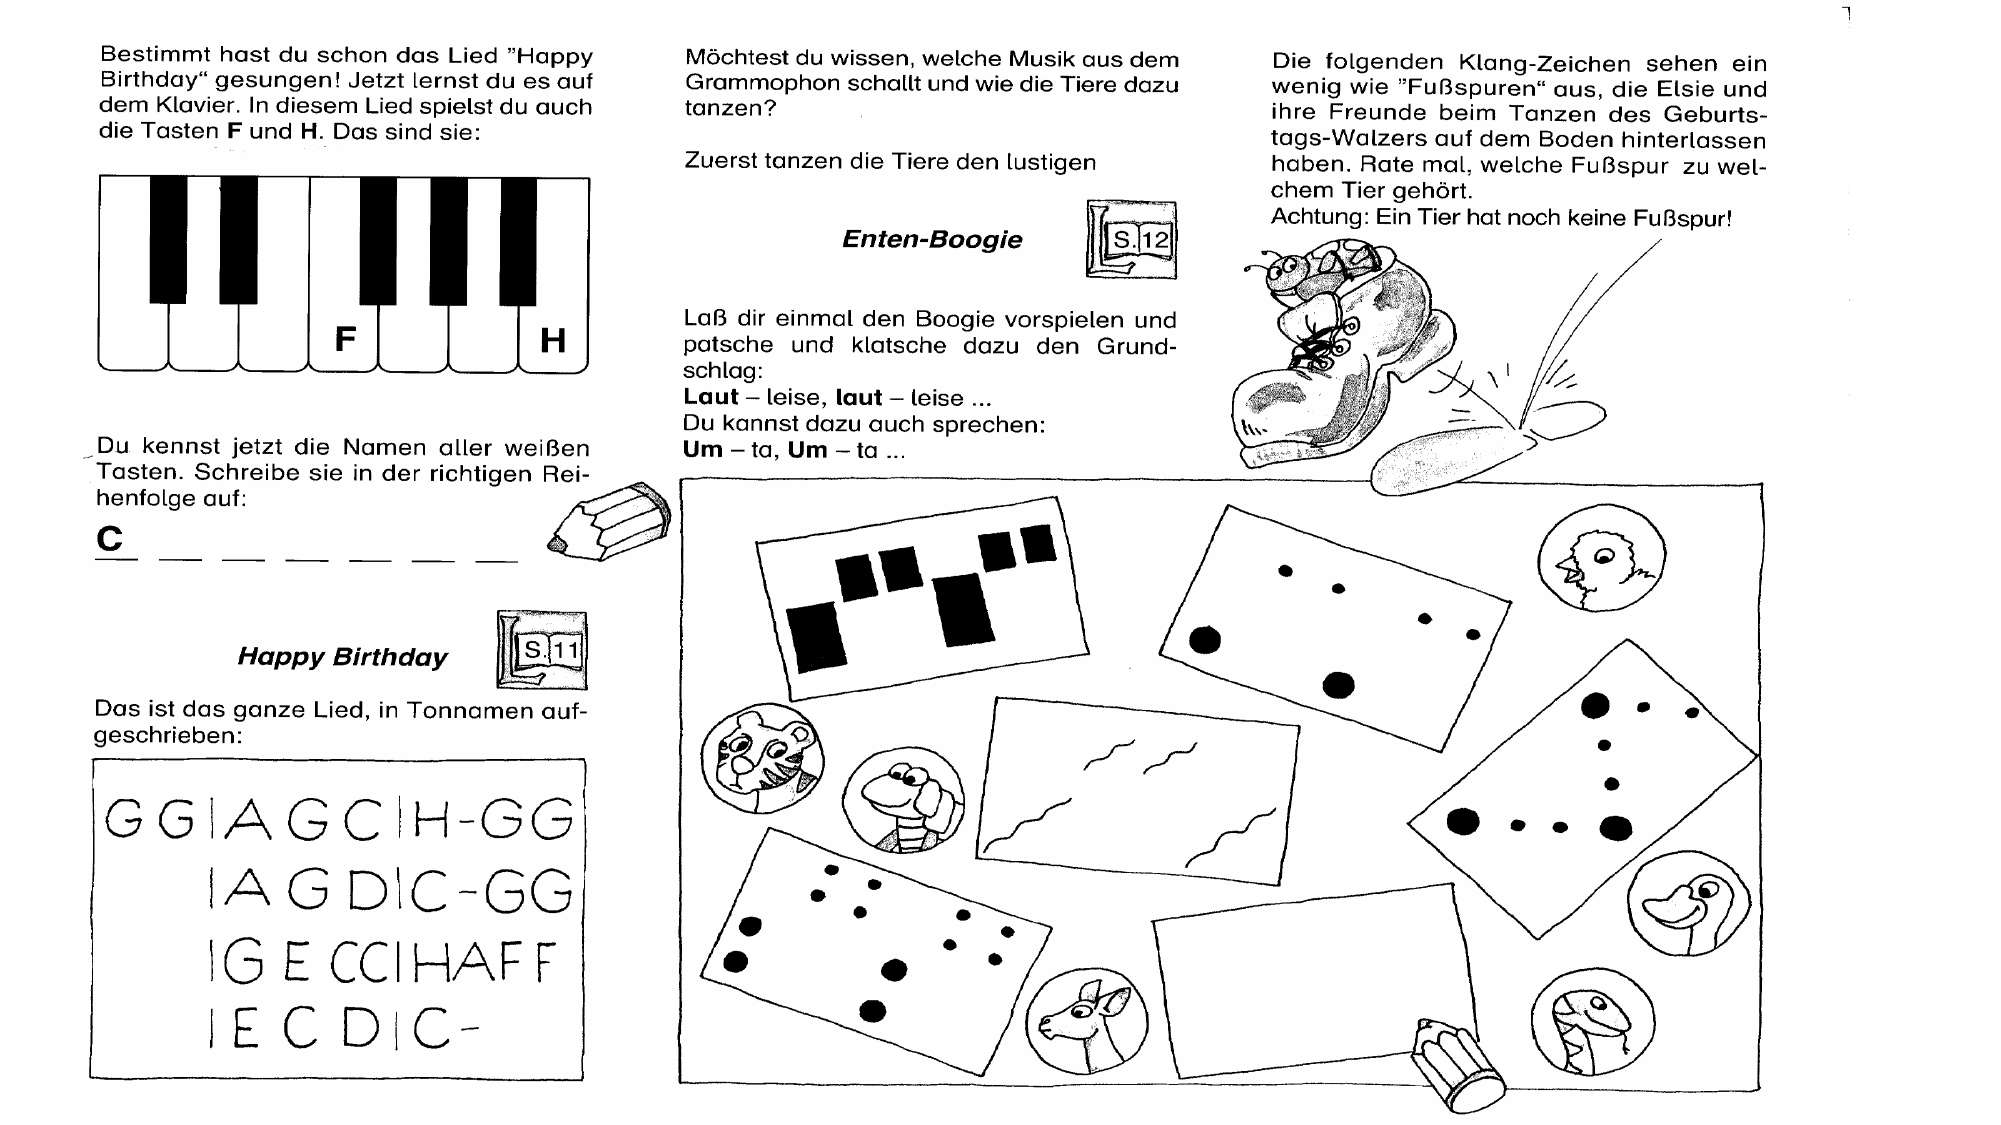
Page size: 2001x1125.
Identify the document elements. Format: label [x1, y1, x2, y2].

list [70, 0, 1851, 1125]
